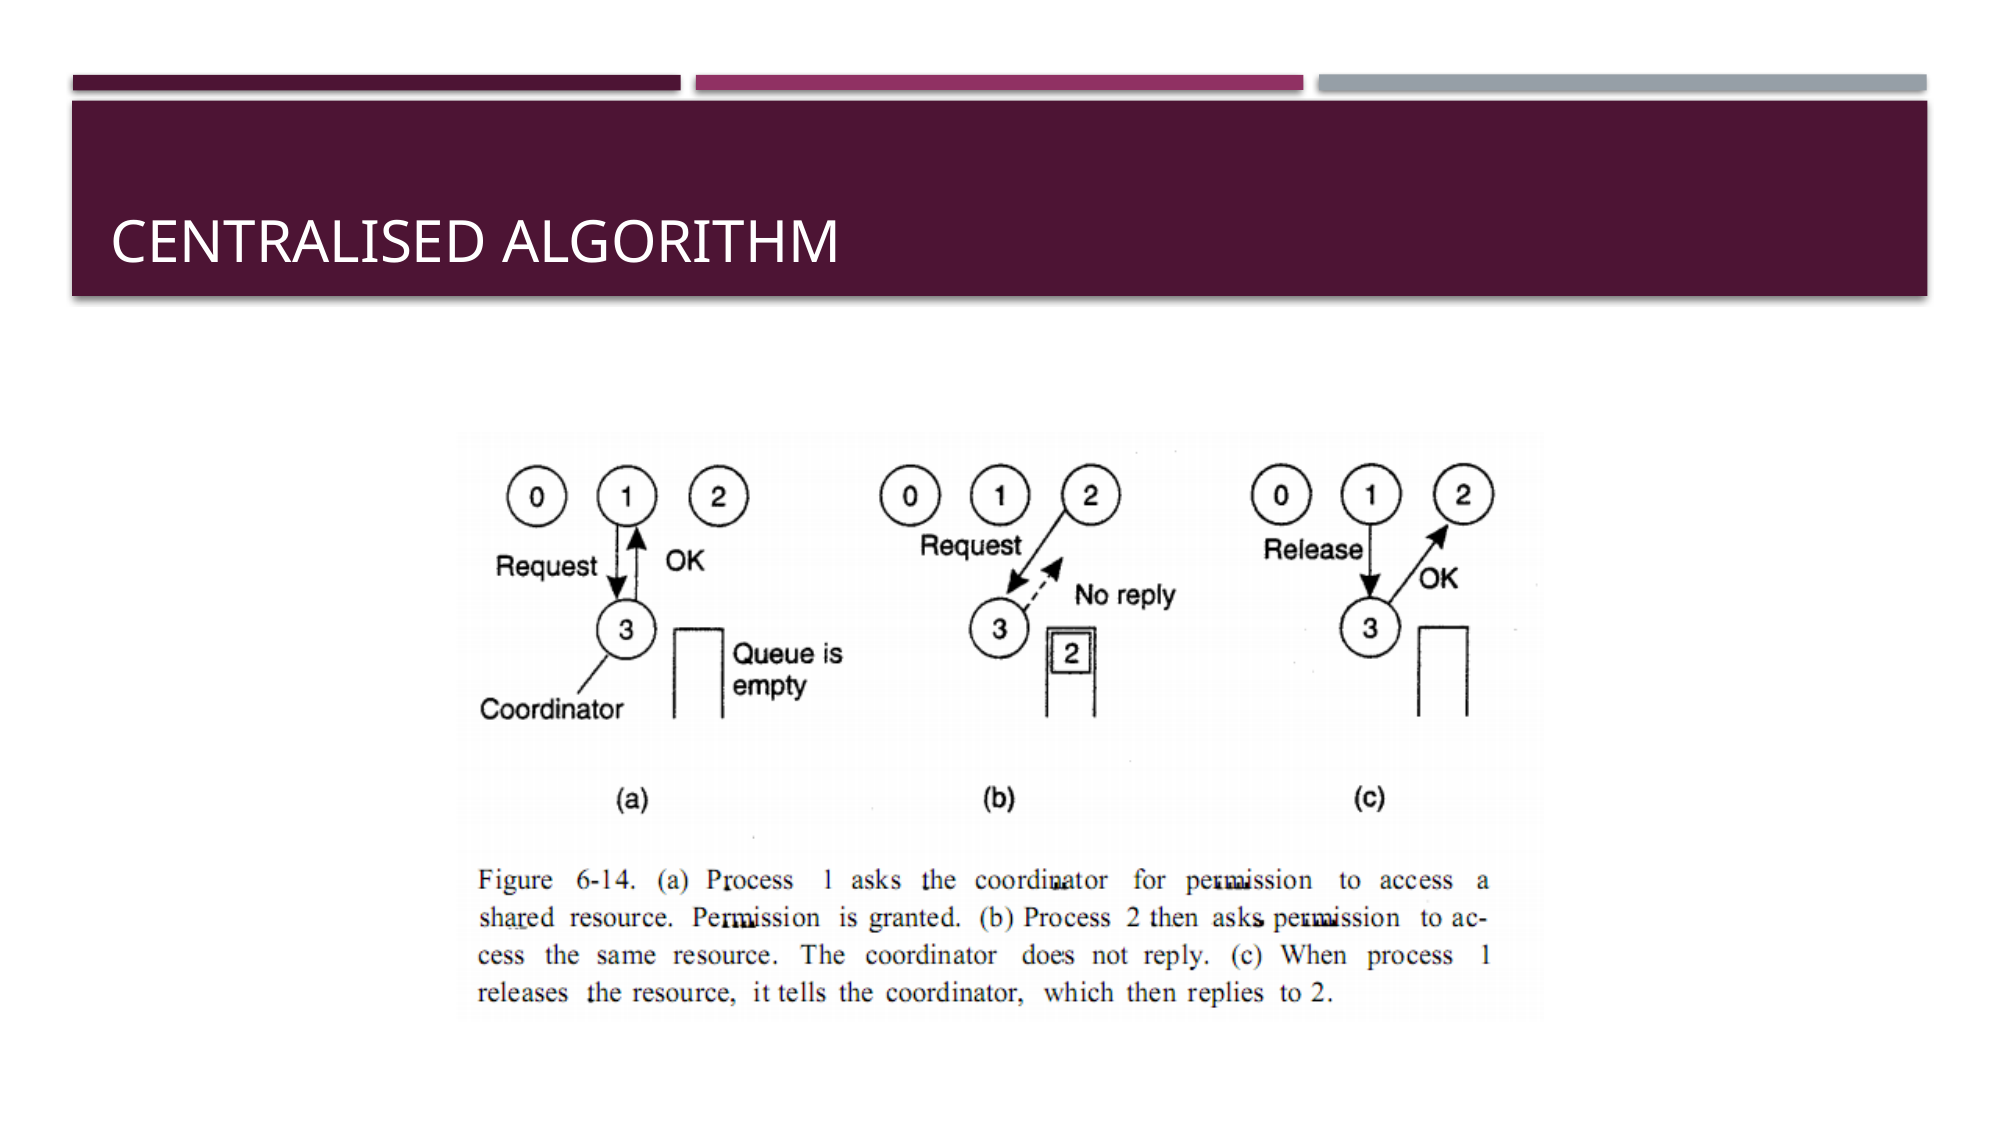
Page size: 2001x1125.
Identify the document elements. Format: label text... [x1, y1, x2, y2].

picture [455, 432, 1545, 1023]
title Centralised Algorithm [95, 115, 1905, 282]
